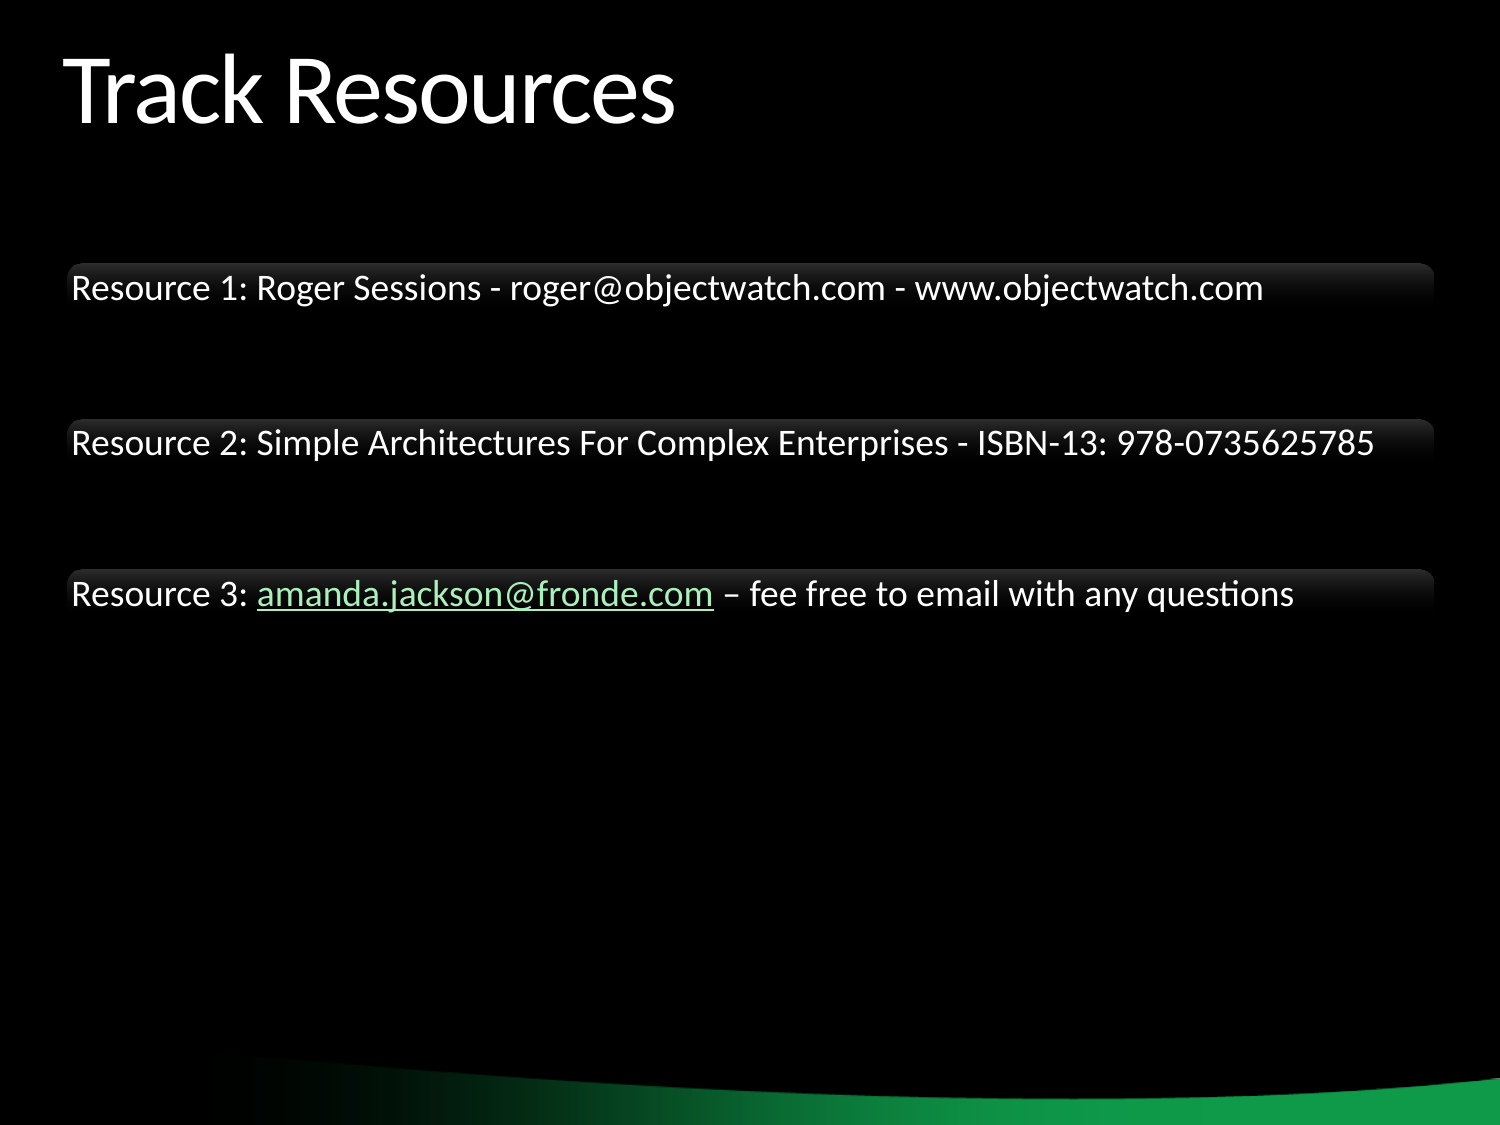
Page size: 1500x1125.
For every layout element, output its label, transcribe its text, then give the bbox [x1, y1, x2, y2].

title Track Resources [62, 37, 1437, 147]
text_box Resource 1: Roger Sessions - roger@objectwatch.com - www.objectwatch.com [67, 264, 1434, 313]
picture [0, 0, 1500, 1125]
text_box Resource 2: Simple Architectures For Complex Enterprises - ISBN-13: 978-0735625785 [67, 419, 1434, 468]
text_box Resource 3: amanda.jackson@fronde.com – fee free to email with any questions [67, 570, 1434, 619]
